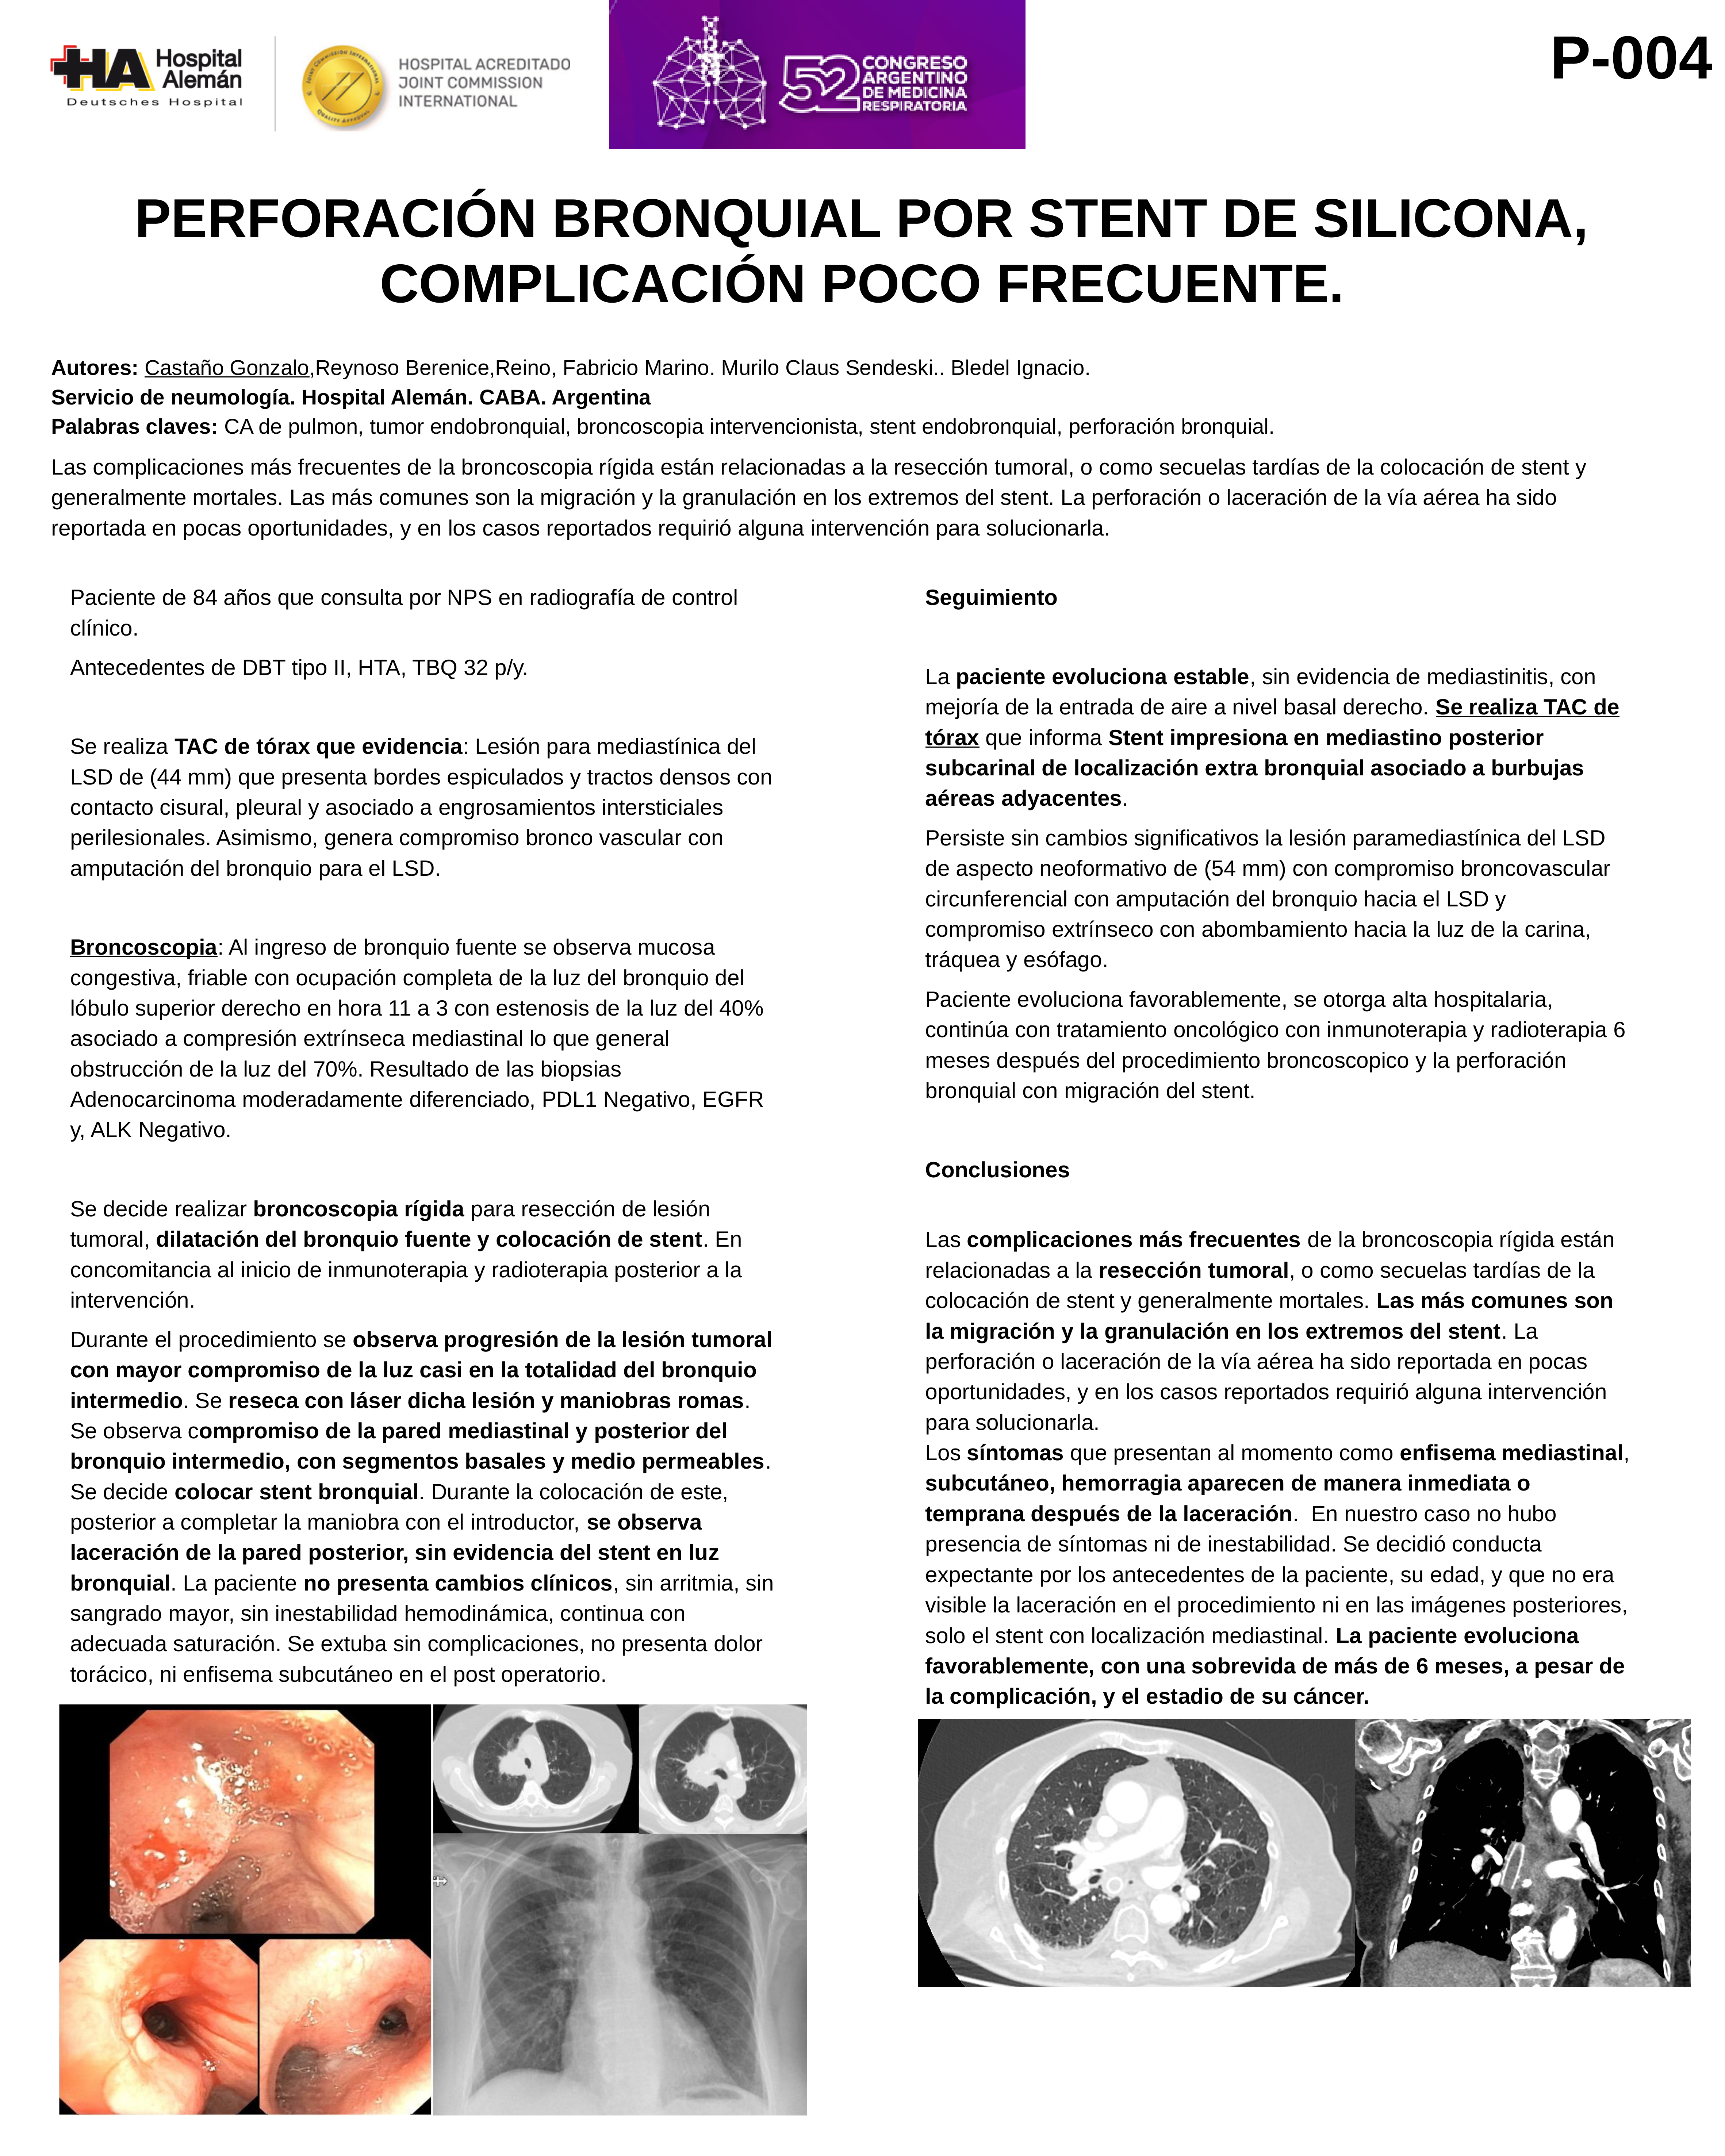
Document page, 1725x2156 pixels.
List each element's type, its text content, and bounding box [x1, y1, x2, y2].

list Paciente de 84 años que consulta por NPS en radiografía de control clínico. Antecedentes de DBT tipo II, HTA, TBQ 32 p/y. Se realiza TAC de tórax que evidencia: Lesión para mediastínica del LSD de (44 mm) que presenta bordes espiculados y tractos densos con contacto cisural, pleural y asociado a engrosamientos intersticiales perilesionales. Asimismo, genera compromiso bronco vascular con amputación del bronquio para el LSD. Broncoscopia: Al ingreso de bronquio fuente se observa mucosa congestiva, friable con ocupación completa de la luz del bronquio del lóbulo superior derecho en hora 11 a 3 con estenosis de la luz del 40% asociado a compresión extrínseca mediastinal lo que general obstrucción de la luz del 70%. Resultado de las biopsias Adenocarcinoma moderadamente diferenciado, PDL1 Negativo, EGFR y, ALK Negativo. Se decide realizar broncoscopia rígida para resección de lesión tumoral, dilatación del bronquio fuente y colocación de stent. En concomitancia al inicio de inmunoterapia y radioterapia posterior a la intervención. Durante el procedimiento se observa progresión de la lesión tumoral con mayor compromiso de la luz casi en la totalidad del bronquio intermedio. Se reseca con láser dicha lesión y maniobras romas. Se observa compromiso de la pared mediastinal y posterior del bronquio intermedio, con segmentos basales y medio permeables. Se decide colocar stent bronquial. Durante la colocación de este, posterior a completar la maniobra con el introductor, se observa laceración de la pared posterior, sin evidencia del stent en luz bronquial. La paciente no presenta cambios clínicos, sin arritmia, sin sangrado mayor, sin inestabilidad hemodinámica, continua con adecuada saturación. Se extuba sin complicaciones, no presenta dolor torácico, ni enfisema subcutáneo en el post operatorio. [46, 555, 801, 1987]
picture [58, 1704, 807, 2115]
text_box P-004 [1545, 15, 1725, 94]
picture [46, 27, 576, 131]
text_box Autores: Castaño Gonzalo,Reynoso Berenice,Reino, Fabricio Marino. Murilo Claus Sendeski.. Bledel Ignacio. Servicio de neumología. Hospital Alemán. CABA. Argentina Palabras claves: CA de pulmon, tumor endobronquial, broncoscopia intervencionista, stent endobronquial, perforación bronquial. [46, 344, 1653, 449]
list Seguimiento La paciente evoluciona estable, sin evidencia de mediastinitis, con mejoría de la entrada de aire a nivel basal derecho. Se realiza TAC de tórax que informa Stent impresiona en mediastino posterior subcarinal de localización extra bronquial asociado a burbujas aéreas adyacentes. Persiste sin cambios significativos la lesión paramediastínica del LSD de aspecto neoformativo de (54 mm) con compromiso broncovascular circunferencial con amputación del bronquio hacia el LSD y compromiso extrínseco con abombamiento hacia la luz de la carina, tráquea y esófago. Paciente evoluciona favorablemente, se otorga alta hospitalaria, continúa con tratamiento oncológico con inmunoterapia y radioterapia 6 meses después del procedimiento broncoscopico y la perforación bronquial con migración del stent. Conclusiones Las complicaciones más frecuentes de la broncoscopia rígida están relacionadas a la resección tumoral, o como secuelas tardías de la colocación de stent y generalmente mortales. Las más comunes son la migración y la granulación en los extremos del stent. La perforación o laceración de la vía aérea ha sido reportada en pocas oportunidades, y en los casos reportados requirió alguna intervención para solucionarla. Los síntomas que presentan al momento como enfisema mediastinal, subcutáneo, hemorragia aparecen de manera inmediata o temprana después de la laceración. En nuestro caso no hubo presencia de síntomas ni de inestabilidad. Se decidió conducta expectante por los antecedentes de la paciente, su edad, y que no era visible la laceración en el procedimiento ni en las imágenes posteriores, solo el stent con localización mediastinal. La paciente evoluciona favorablemente, con una sobrevida de más de 6 meses, a pesar de la complicación, y el estadio de su cáncer. [901, 555, 1656, 1987]
picture [917, 1719, 1691, 1987]
picture [609, 0, 1026, 149]
text_box Las complicaciones más frecuentes de la broncoscopia rígida están relacionadas a la resección tumoral, o como secuelas tardías de la colocación de stent y generalmente mortales. Las más comunes son la migración y la granulación en los extremos del stent. La perforación o laceración de la vía aérea ha sido reportada en pocas oportunidades, y en los casos reportados requirió alguna intervención para solucionarla. [46, 449, 1653, 548]
title PERFORACIÓN BRONQUIAL POR STENT DE SILICONA, COMPLICACIÓN POCO FRECUENTE. [59, 158, 1666, 317]
